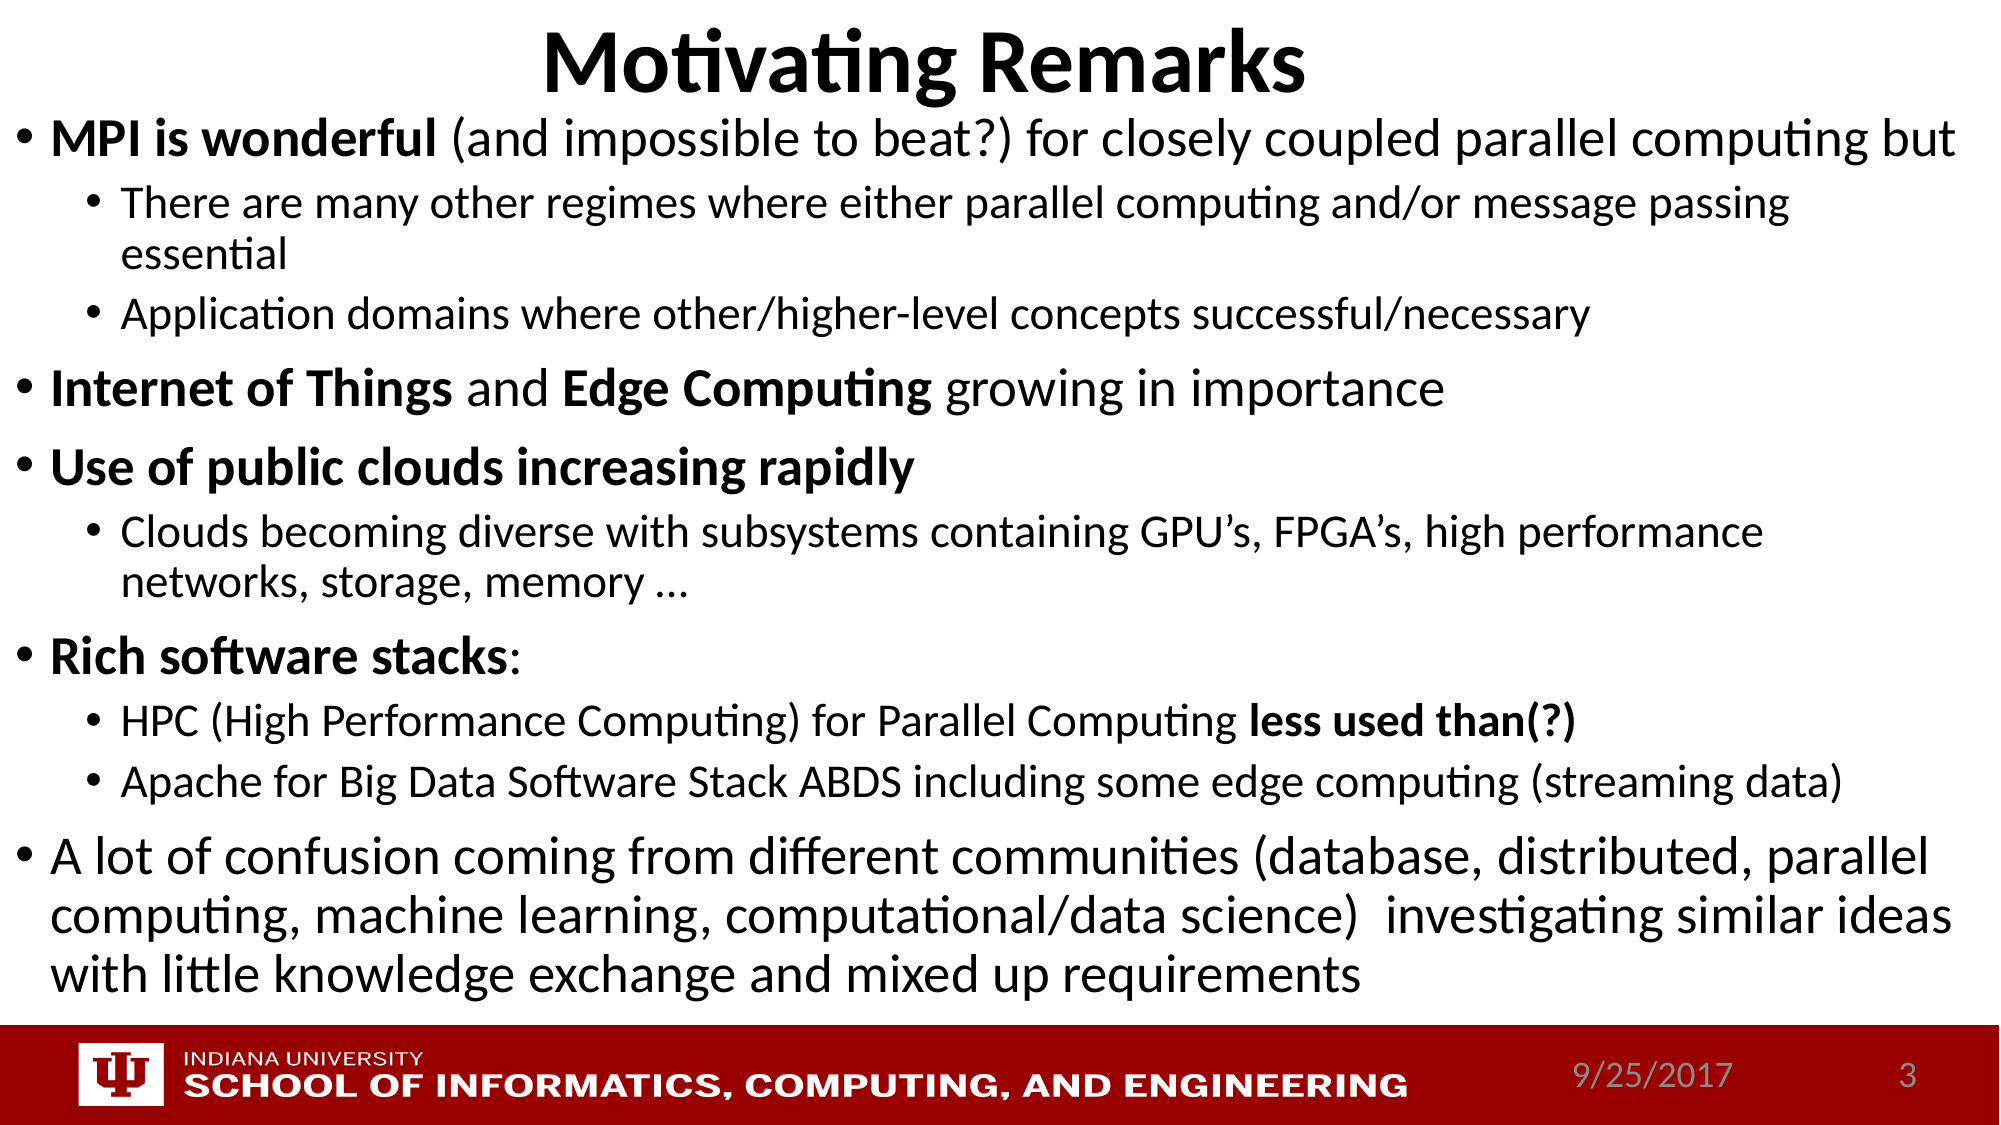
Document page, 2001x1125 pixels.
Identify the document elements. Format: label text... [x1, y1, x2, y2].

picture [0, 1025, 1999, 1125]
list MPI is wonderful (and impossible to beat?) for closely coupled parallel computing but There are many other regimes where either parallel computing and/or message passing essential Application domains where other/higher-level concepts successful/necessary Internet of Things and Edge Computing growing in importance Use of public clouds increasing rapidly Clouds becoming diverse with subsystems containing GPU’s, FPGA’s, high performance networks, storage, memory … Rich software stacks: HPC (High Performance Computing) for Parallel Computing less used than(?) Apache for Big Data Software Stack ABDS including some edge computing (streaming data) A lot of confusion coming from different communities (database, distributed, parallel computing, machine learning, computational/data science) investigating similar ideas with little knowledge exchange and mixed up requirements [0, 101, 1979, 1068]
slide_number 3 [1754, 1042, 1932, 1103]
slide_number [1556, 1042, 1754, 1103]
title Motivating Remarks [62, 0, 1788, 127]
